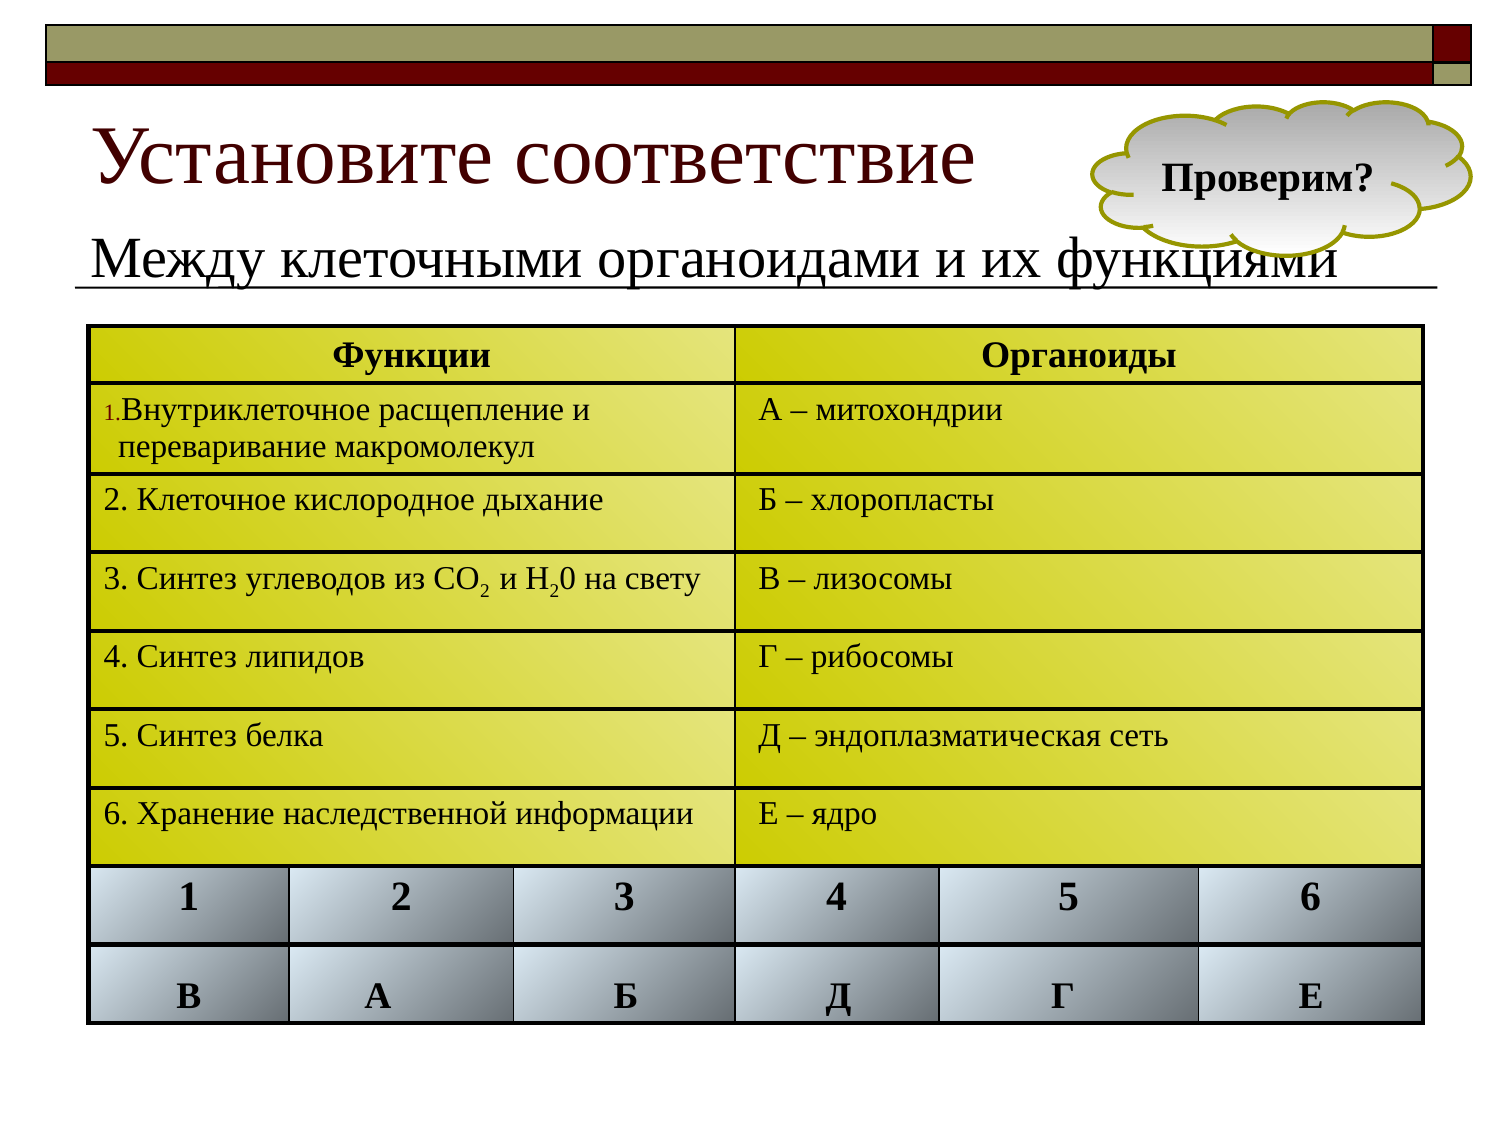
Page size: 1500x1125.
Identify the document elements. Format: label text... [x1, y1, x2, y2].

text_box Проверим? [1090, 100, 1473, 258]
table_cell [940, 947, 1198, 1021]
table_cell 6 [1199, 868, 1421, 942]
text_box Е [1246, 964, 1376, 1024]
table_cell 6. Хранение наследственной информации [91, 790, 734, 864]
table_cell [91, 947, 288, 1021]
table_cell Е – ядро [736, 790, 1421, 864]
table_cell 2. Клеточное кислородное дыхание [91, 476, 734, 550]
table_cell Г – рибосомы [736, 633, 1421, 707]
title Установите соответствие [75, 87, 1425, 209]
table_header Органоиды [736, 328, 1421, 381]
text_box А [312, 964, 443, 1024]
table_header Функции [91, 328, 734, 381]
table_cell А – митохондрии [736, 385, 1421, 472]
table_cell 2 [290, 868, 513, 942]
table_cell В – лизосомы [736, 554, 1421, 629]
table_cell 5 [940, 868, 1198, 942]
table_cell Внутриклеточное расщепление и переваривание макромолекул [91, 385, 734, 472]
table_cell [514, 947, 734, 1021]
table_cell 5. Синтез белка [91, 711, 734, 786]
table_cell 3. Синтез углеводов из СО2 и Н20 на свету [91, 554, 734, 629]
table_cell 4 [736, 868, 938, 942]
list Между клеточными органоидами и их функциями [75, 220, 1424, 303]
text_box Д [773, 964, 904, 1024]
text_box В [123, 964, 254, 1024]
table_cell Б – хлоропласты [736, 476, 1421, 550]
table_cell 1 [91, 868, 288, 942]
table_cell [1199, 947, 1421, 1021]
text_box Г [998, 964, 1128, 1024]
table_cell Д – эндоплазматическая сеть [736, 711, 1421, 786]
table_cell 3 [514, 868, 734, 942]
table_cell [736, 947, 938, 1021]
text_box Б [560, 964, 691, 1024]
table_cell [290, 947, 513, 1021]
table_cell 4. Синтез липидов [91, 633, 734, 707]
